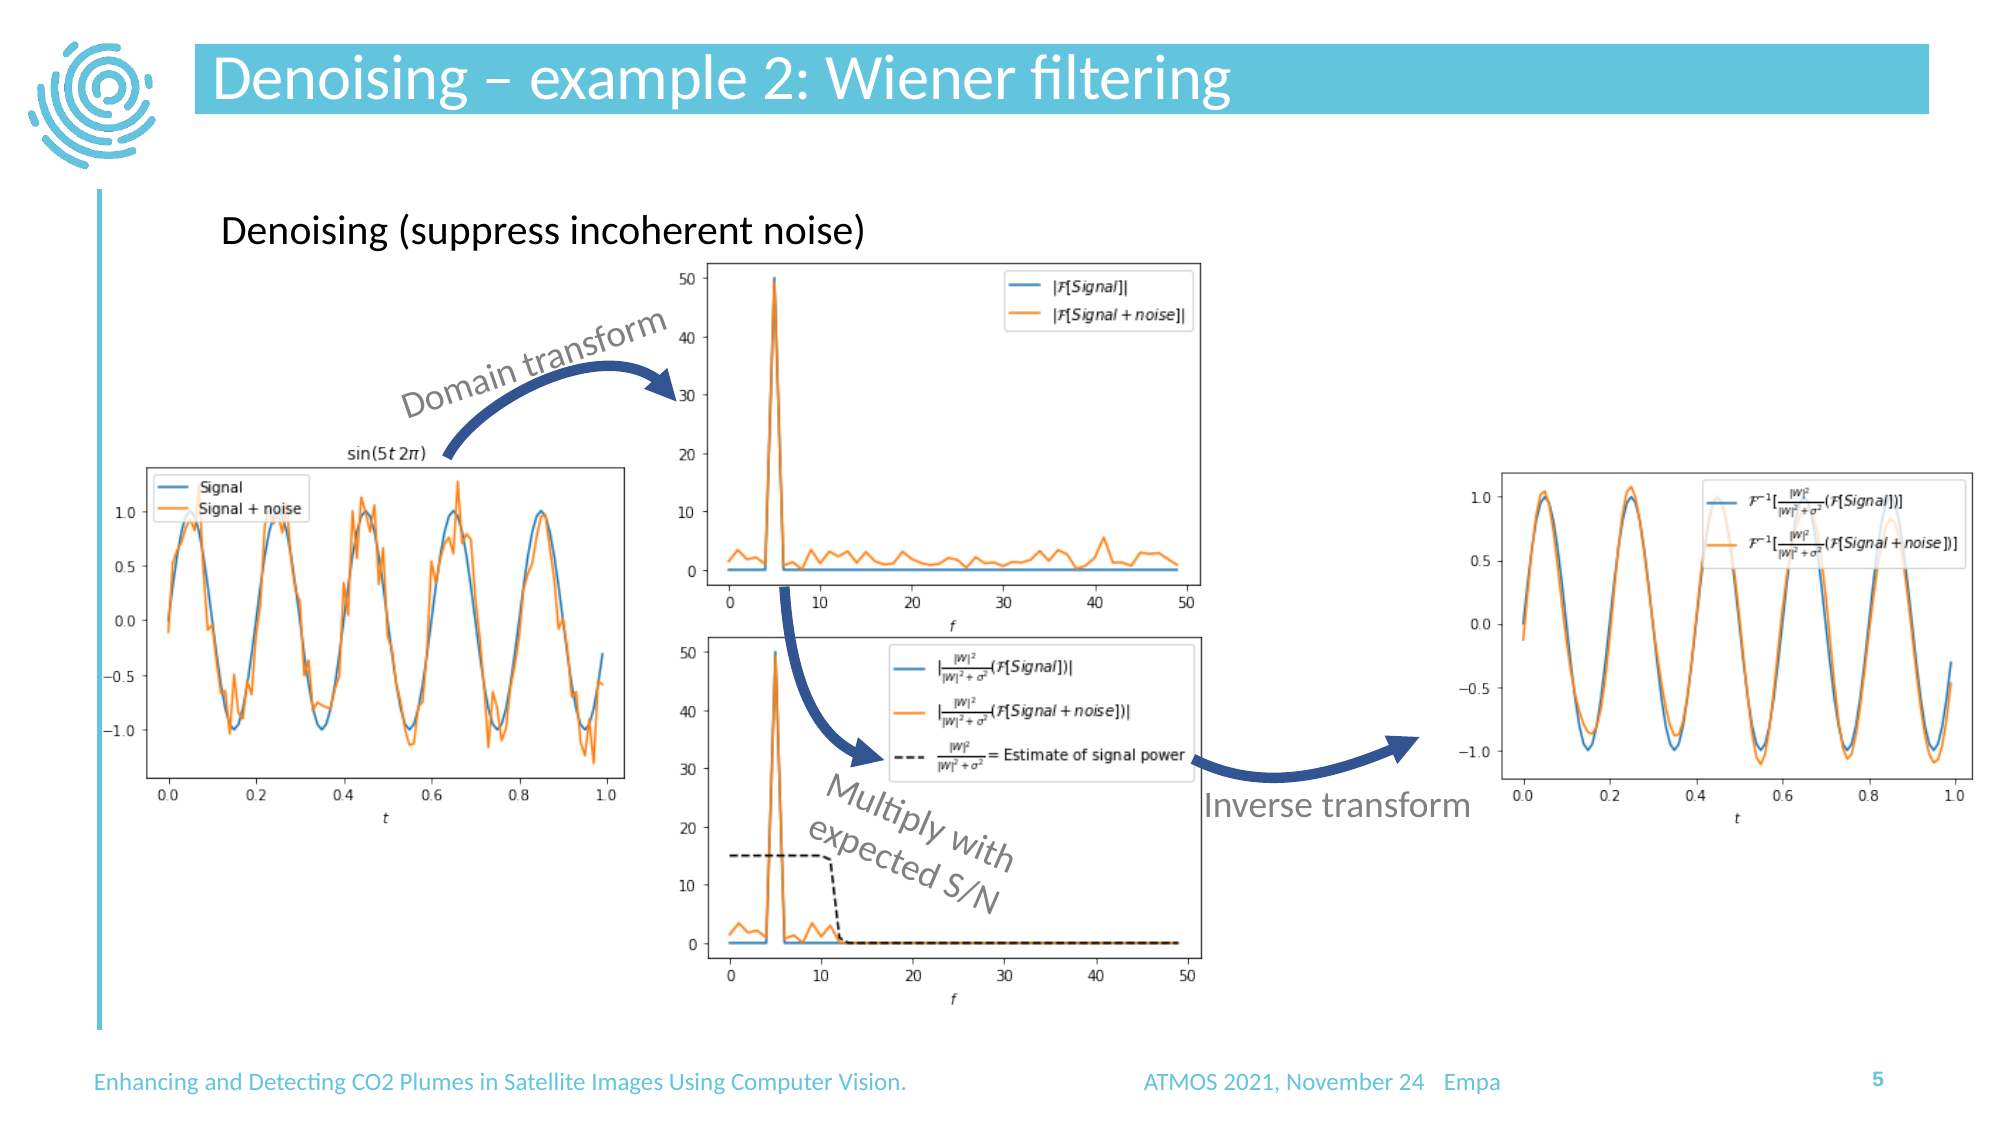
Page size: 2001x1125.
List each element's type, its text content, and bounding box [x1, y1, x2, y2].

picture [667, 254, 1210, 1017]
picture [22, 35, 168, 174]
picture [1448, 464, 1982, 835]
text_box Denoising (suppress incoherent noise) [56, 200, 1781, 915]
title Denoising – example 2: Wiener filtering [194, 43, 1930, 115]
picture [92, 433, 634, 835]
